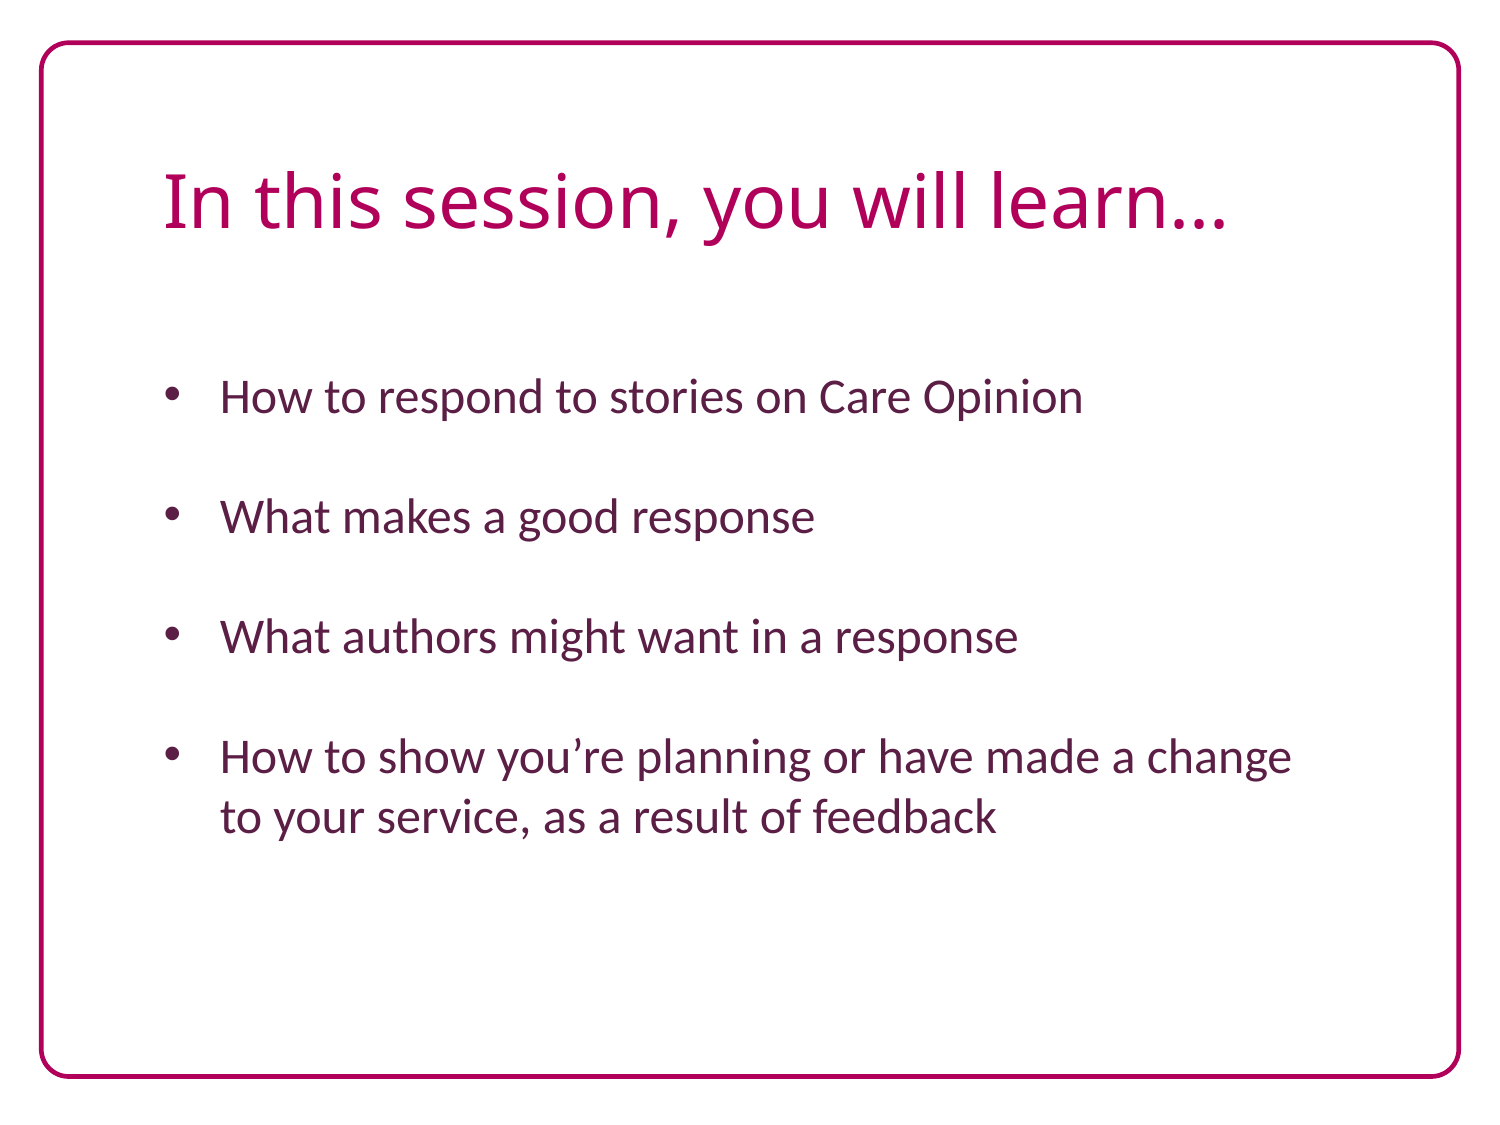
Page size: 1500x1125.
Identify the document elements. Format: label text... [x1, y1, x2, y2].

text_box In this session, you will learn... How to respond to stories on Care Opinion What makes a good response What authors might want in a response How to show you’re planning or have made a change to your service, as a result of feedback [148, 145, 1352, 1091]
